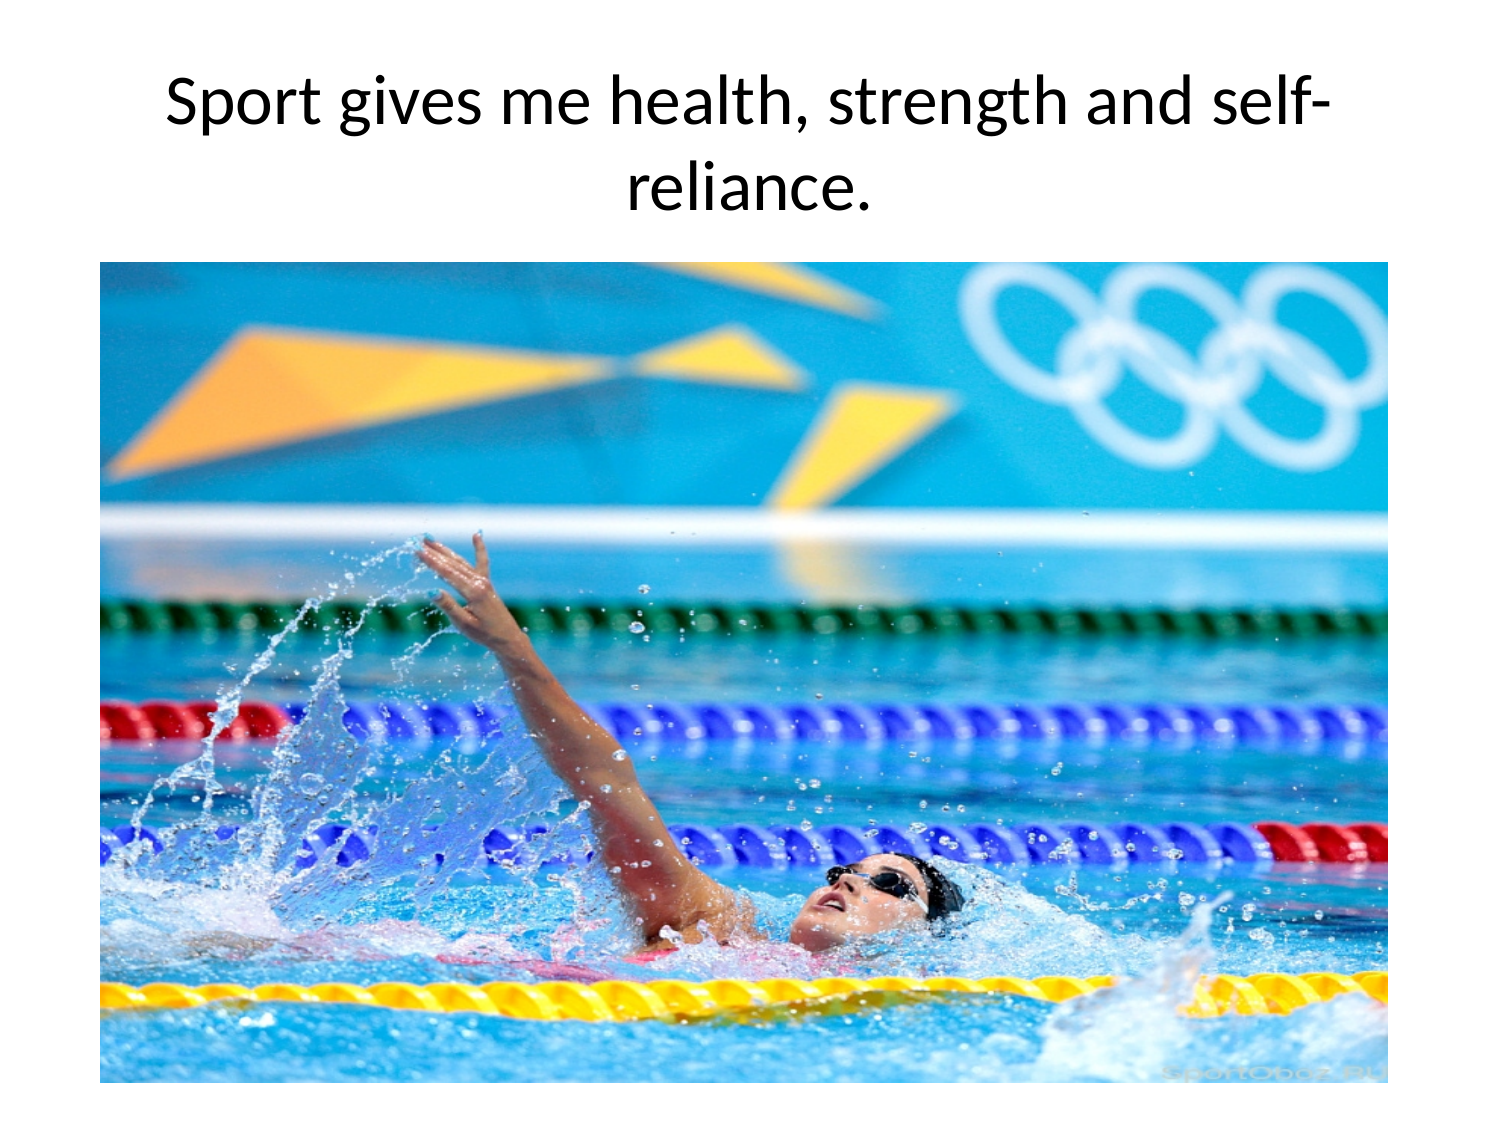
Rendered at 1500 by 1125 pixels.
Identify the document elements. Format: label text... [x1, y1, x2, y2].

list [100, 262, 1389, 1083]
title Sport gives me health, strength and self-reliance. [75, 45, 1425, 233]
